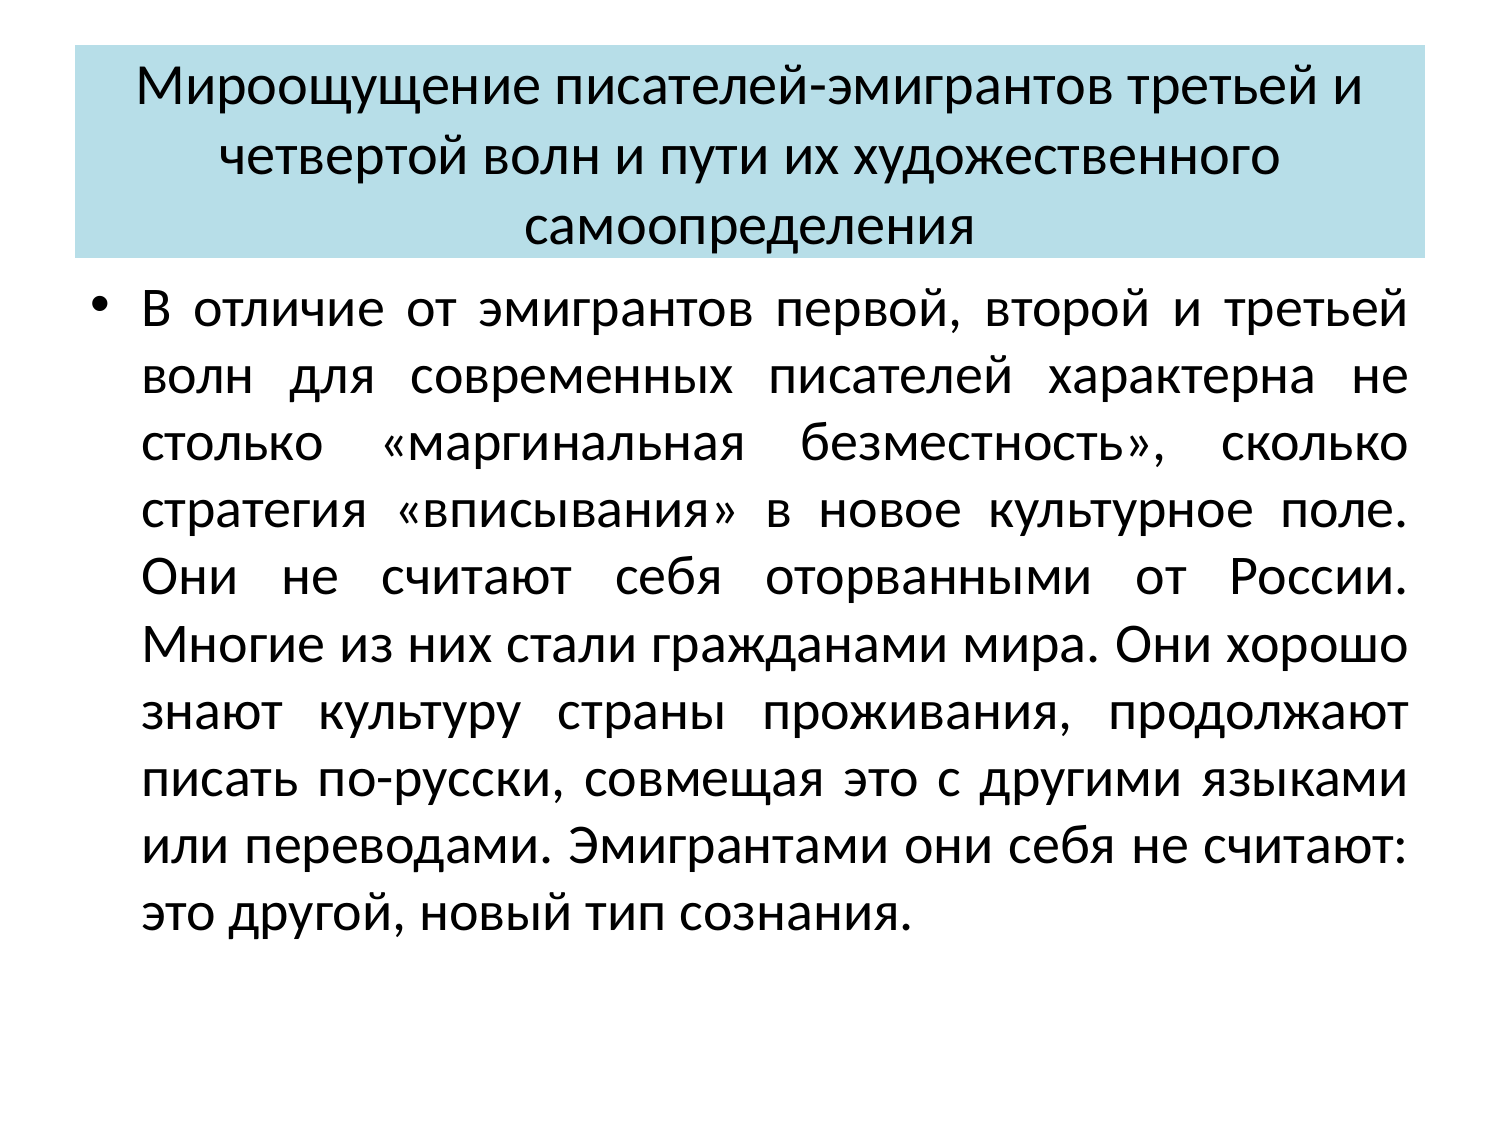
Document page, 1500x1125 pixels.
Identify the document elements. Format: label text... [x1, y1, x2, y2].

title Мироощущение писателей-эмигрантов третьей и четвертой волн и пути их художественного самоопределения [75, 45, 1425, 258]
list В отличие от эмигрантов первой, второй и третьей волн для современных писателей характерна не столько «маргинальная безместность», сколько стратегия «вписывания» в новое культурное поле. Они не считают себя оторванными от России. Многие из них стали гражданами мира. Они хорошо знают культуру страны проживания, продолжают писать по-русски, совмещая это с другими языками или переводами. Эмигрантами они себя не считают: это другой, новый тип сознания. [75, 262, 1425, 1005]
